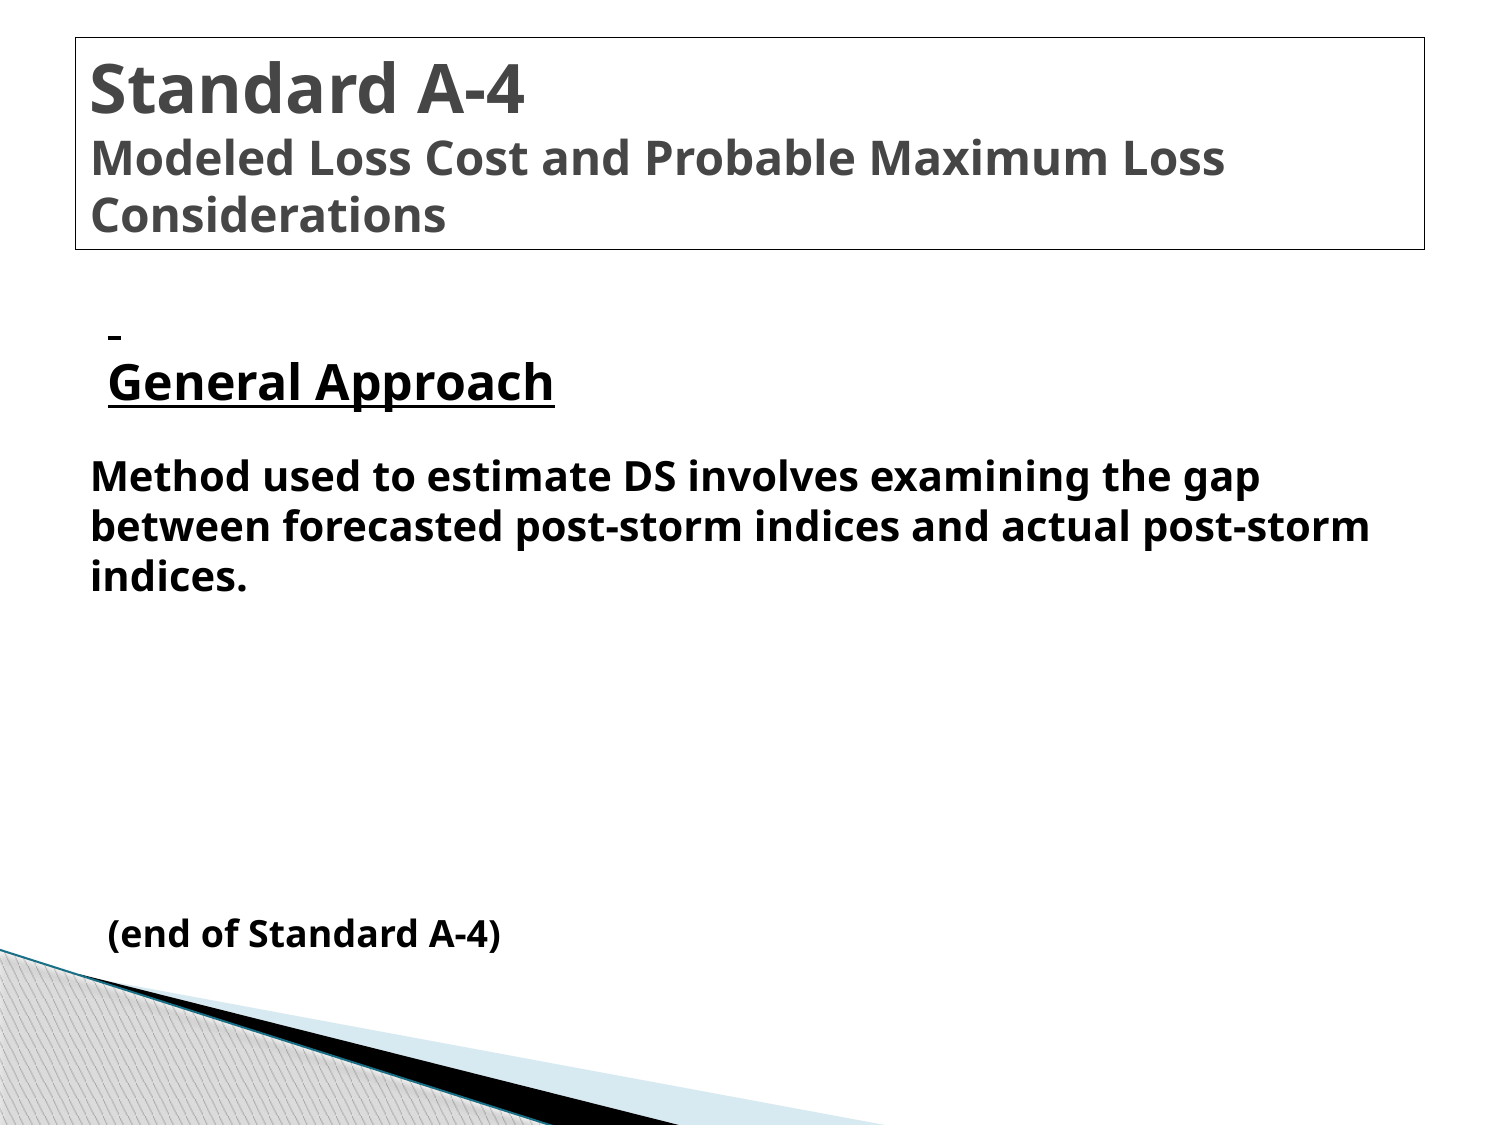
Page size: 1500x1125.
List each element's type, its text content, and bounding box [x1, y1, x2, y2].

title Standard A-4 Modeled Loss Cost and Probable Maximum Loss Considerations [75, 37, 1425, 250]
list General Approach Method used to estimate DS involves examining the gap between forecasted post-storm indices and actual post-storm indices. (end of Standard A-4) [75, 275, 1425, 1018]
